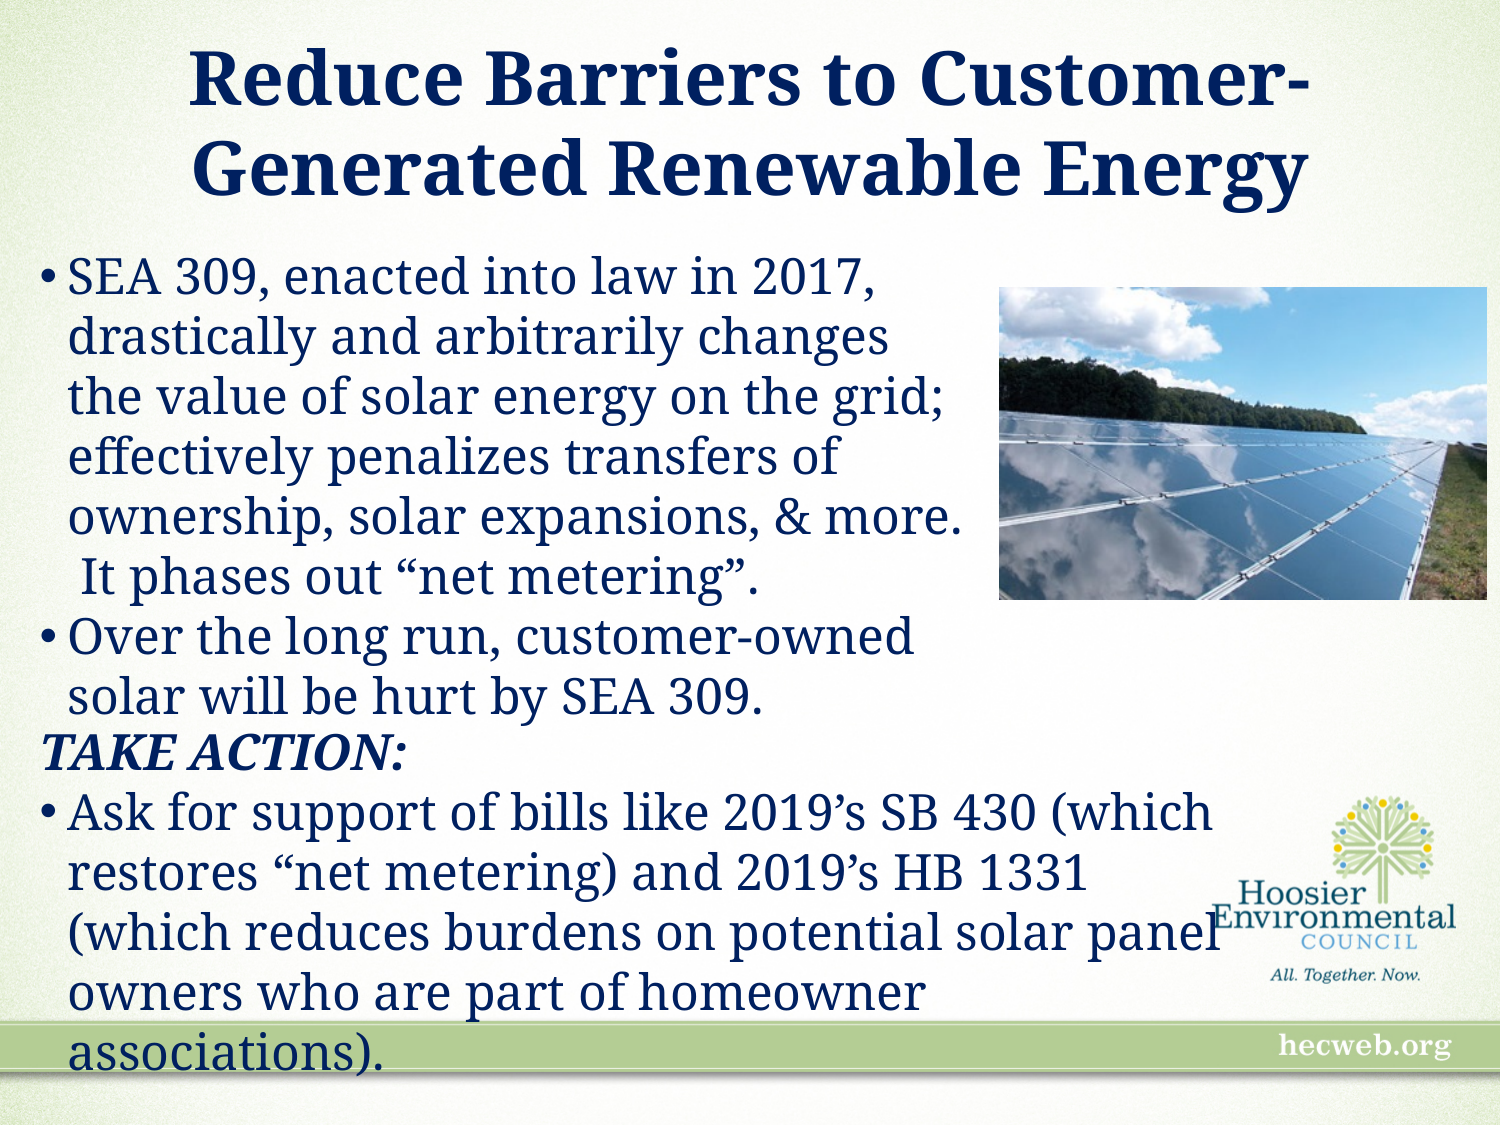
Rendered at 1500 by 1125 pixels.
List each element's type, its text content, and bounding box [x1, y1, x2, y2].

text_box Reduce Barriers to Customer-Generated Renewable Energy [56, 22, 1444, 145]
text_box SEA 309, enacted into law in 2017, drastically and arbitrarily changes the value of solar energy on the grid; effectively penalizes transfers of ownership, solar expansions, & more. It phases out “net metering”. Over the long run, customer-owned solar will be hurt by SEA 309. [24, 237, 988, 688]
text_box TAKE ACTION: Ask for support of bills like 2019’s SB 430 (which restores “net metering) and 2019’s HB 1331 (which reduces burdens on potential solar panel owners who are part of homeowner associations). [24, 712, 1238, 988]
picture [0, 0, 1500, 1125]
